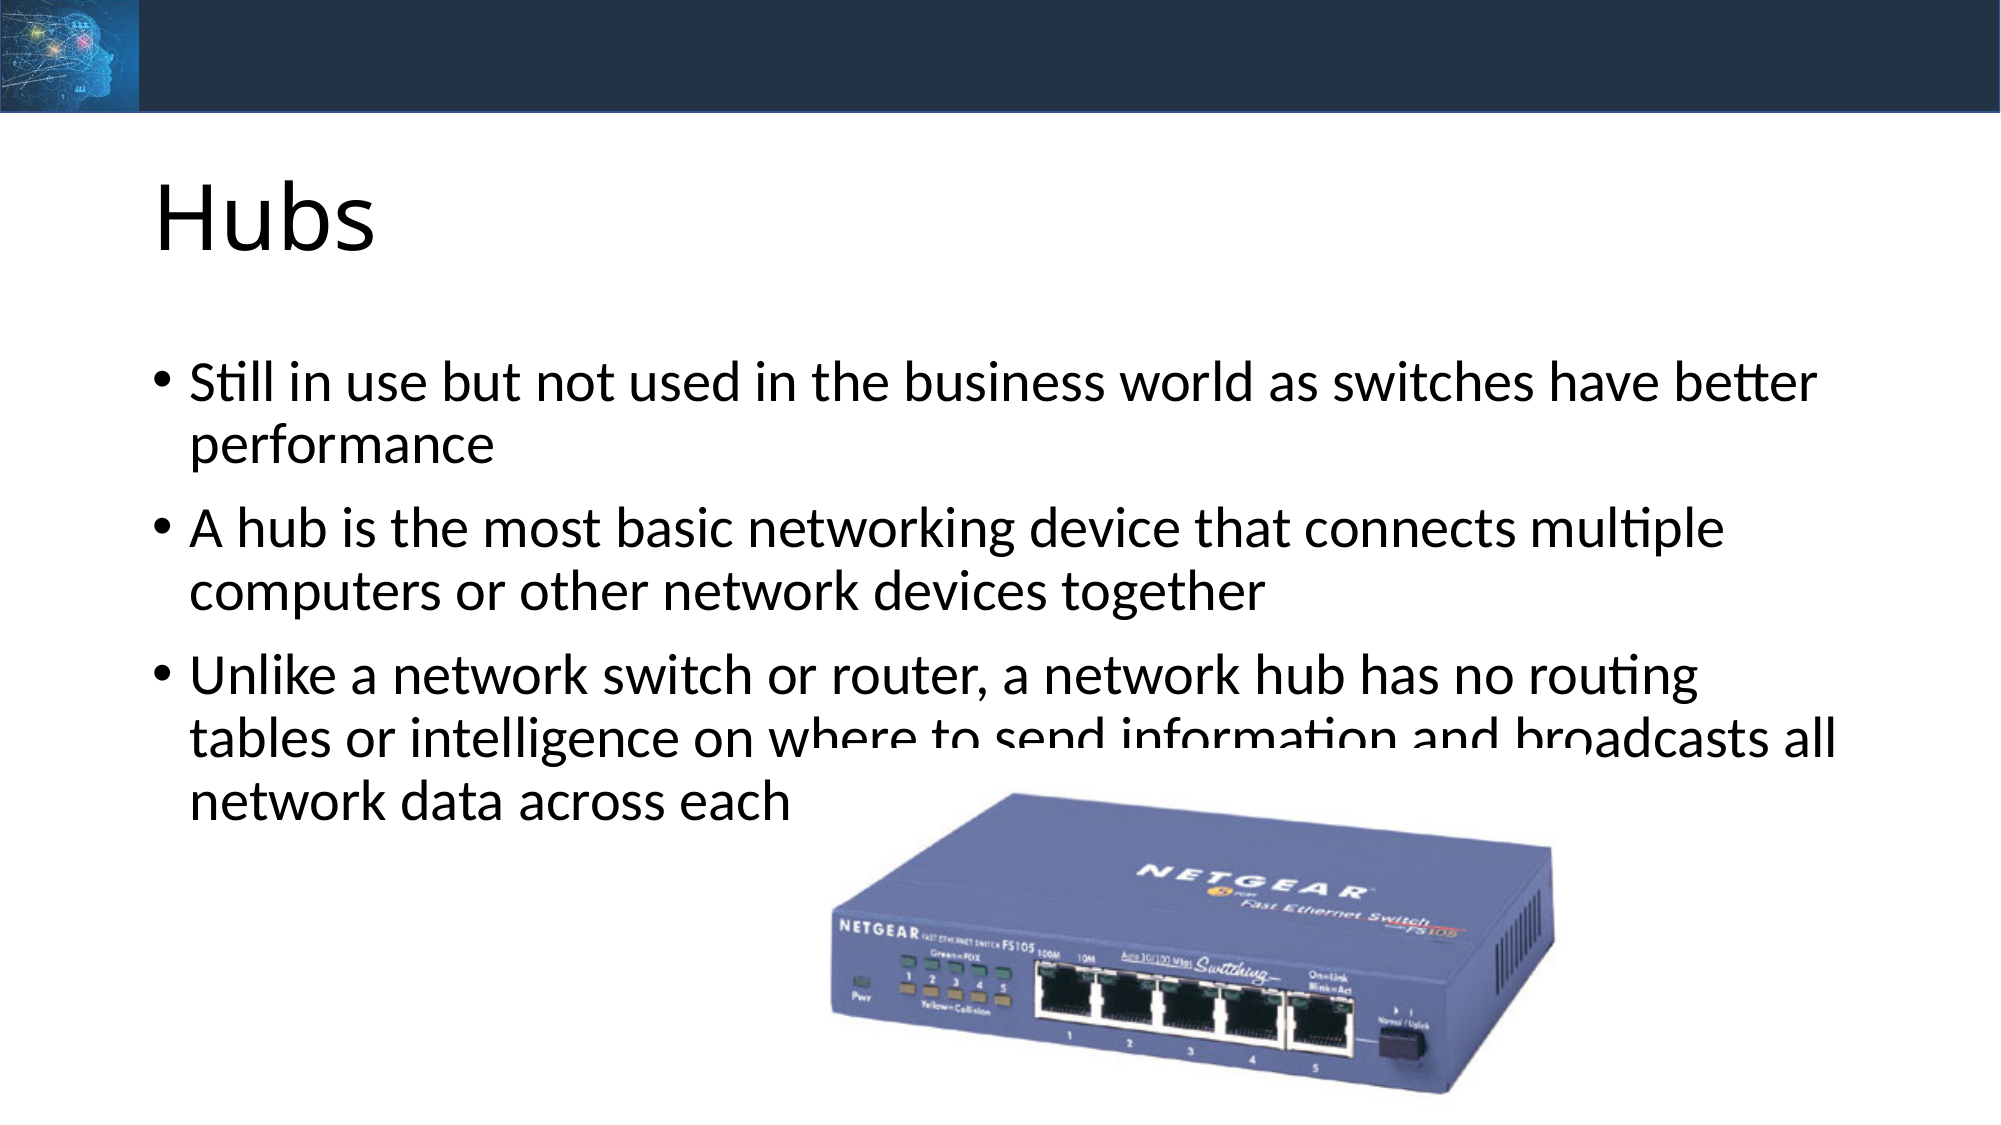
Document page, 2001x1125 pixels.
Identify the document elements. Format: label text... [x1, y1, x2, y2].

title Hubs [137, 111, 1863, 330]
picture [2, 0, 139, 111]
list Still in use but not used in the business world as switches have better performance A hub is the most basic networking device that connects multiple computers or other network devices together Unlike a network switch or router, a network hub has no routing tables or intelligence on where to send information and broadcasts all network data across each connection [137, 343, 1863, 1057]
picture [804, 748, 1586, 1125]
